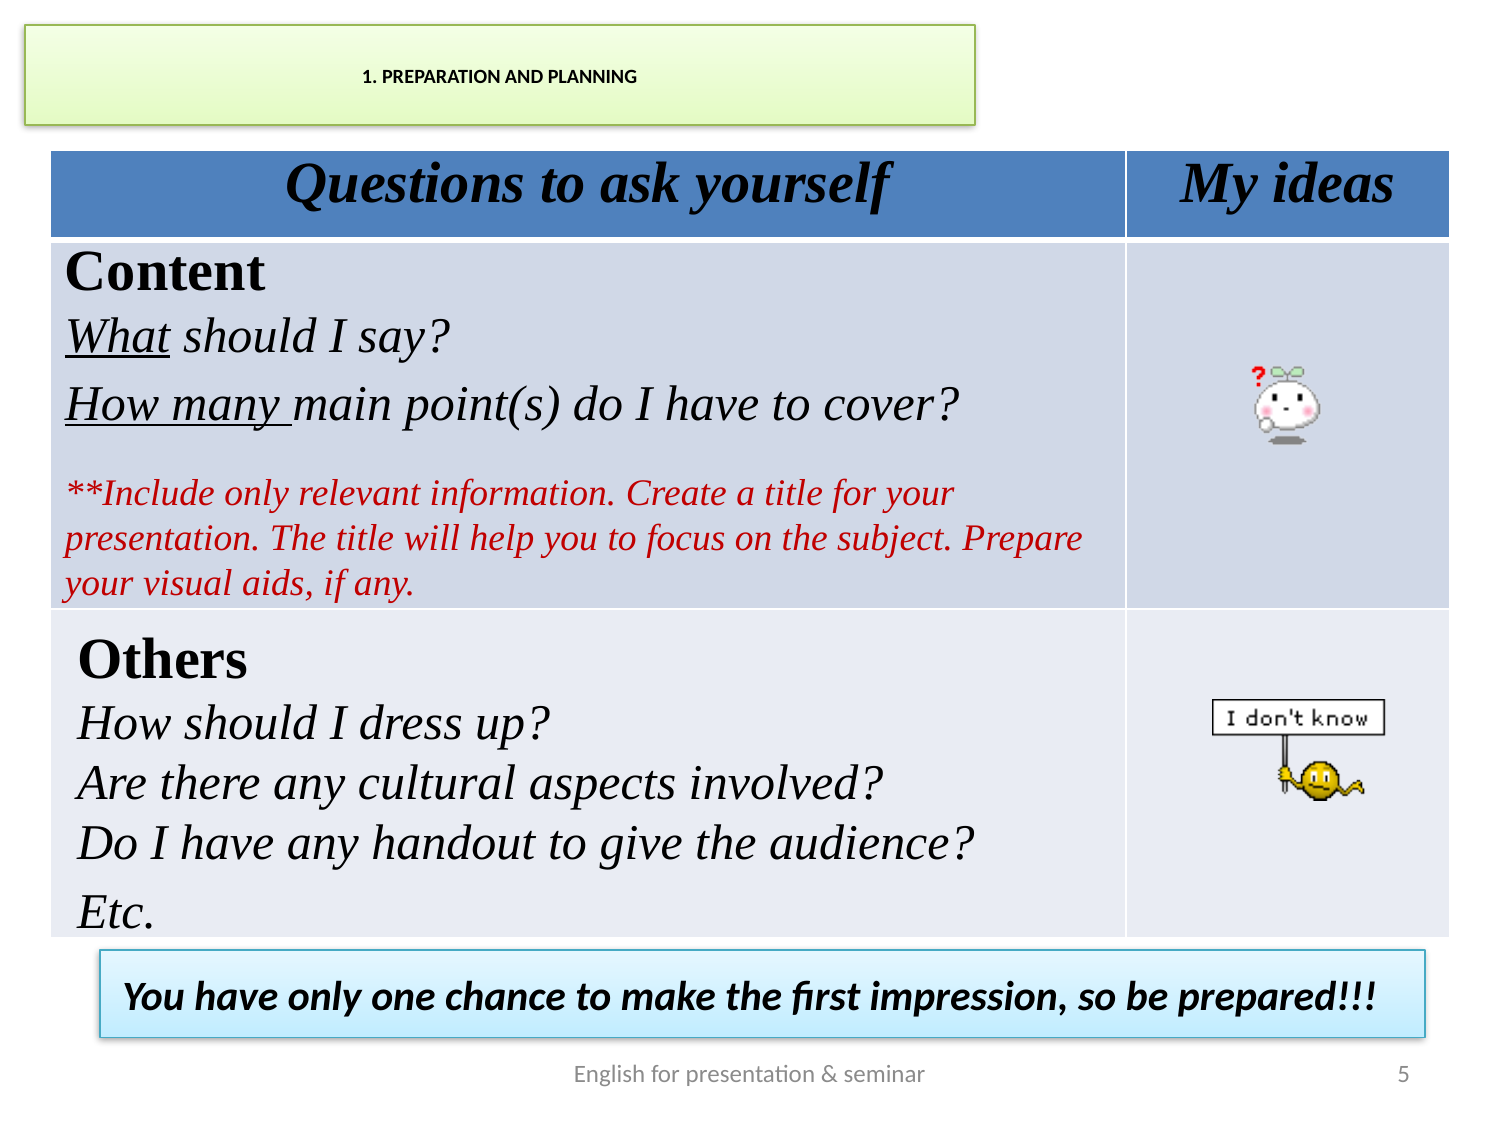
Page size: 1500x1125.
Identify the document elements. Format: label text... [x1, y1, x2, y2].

table_header Questions to ask yourself [51, 151, 1125, 224]
text_box You have only one chance to make the first impression, so be prepared!!! [99, 949, 1426, 1038]
picture [1249, 362, 1326, 448]
text_box **Include only relevant information. Create a title for your presentation. The title will help you to focus on the subject. Prepare your visual aids, if any. [49, 460, 1113, 611]
table_cell [51, 440, 1125, 608]
text_box Others How should I dress up? Are there any cultural aspects involved? Do I have any handout to give the audience? Etc. [62, 612, 1113, 948]
picture [1212, 699, 1388, 801]
table_header My ideas [1127, 151, 1449, 237]
text_box Content What should I say? How many main point(s) do I have to cover? [50, 224, 1138, 440]
title 1. PREPARATION AND PLANNING [24, 24, 976, 126]
table_cell [51, 610, 1125, 937]
footer English for presentation & seminar [512, 1042, 988, 1103]
table_cell [1127, 243, 1449, 608]
table_cell [1127, 610, 1449, 937]
slide_number 5 [1074, 1042, 1425, 1103]
